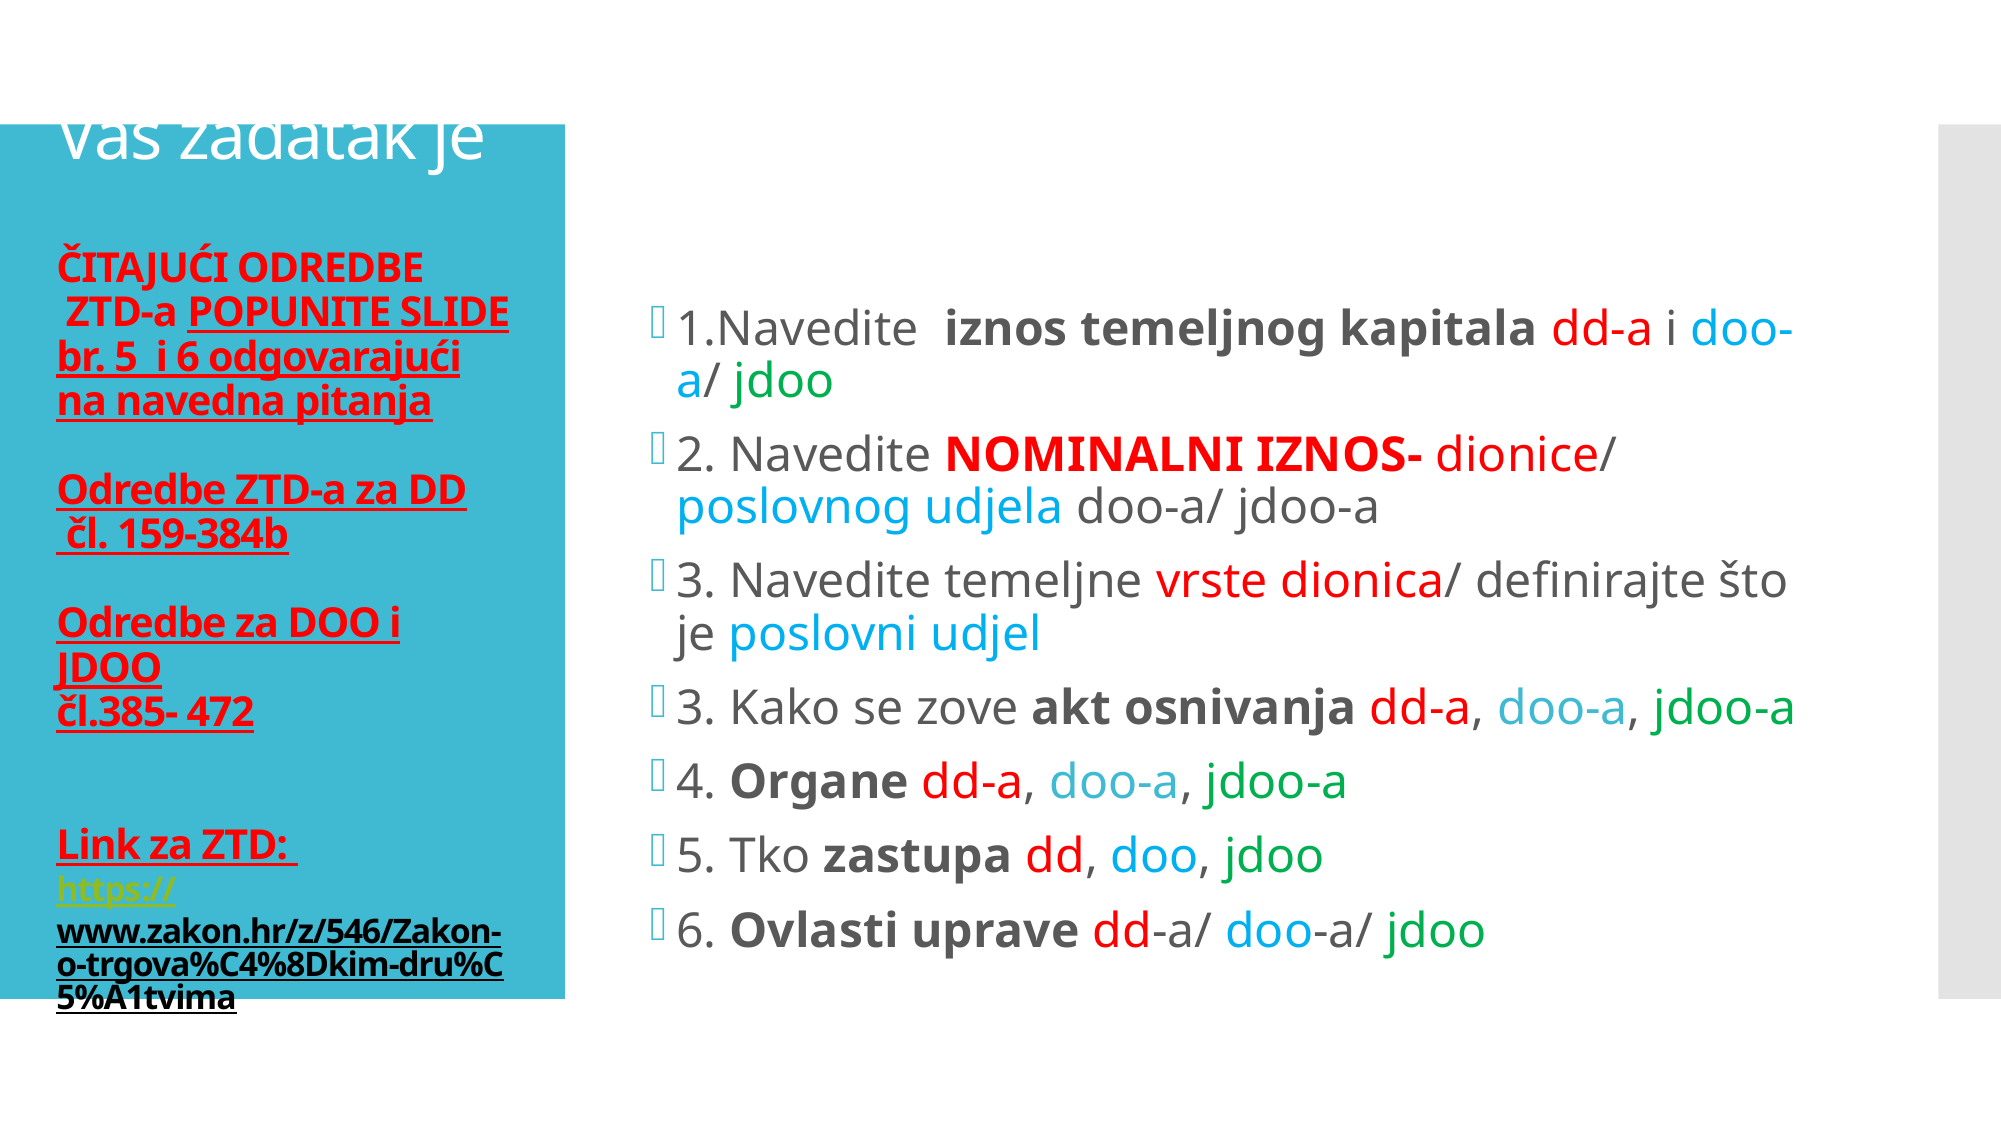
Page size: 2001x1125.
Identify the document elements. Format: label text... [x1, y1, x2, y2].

title Vaš zadatak je ČITAJUĆI ODREDBE ZTD-a POPUNITE SLIDE br. 5 i 6 odgovarajući na navedna pitanja Odredbe ZTD-a za DD čl. 159-384b Odredbe za DOO i JDOO čl.385- 472 Link za ZTD: https://www.zakon.hr/z/546/Zakon-o-trgova%C4%8Dkim-dru%C5%A1tvima [41, 74, 525, 1056]
list 1.Navedite iznos temeljnog kapitala dd-a i doo-a/ jdoo 2. Navedite NOMINALNI IZNOS- dionice/ poslovnog udjela doo-a/ jdoo-a 3. Navedite temeljne vrste dionica/ definirajte što je poslovni udjel 3. Kako se zove akt osnivanja dd-a, doo-a, jdoo-a 4. Organe dd-a, doo-a, jdoo-a 5. Tko zastupa dd, doo, jdoo 6. Ovlasti uprave dd-a/ doo-a/ jdoo [634, 141, 1835, 982]
